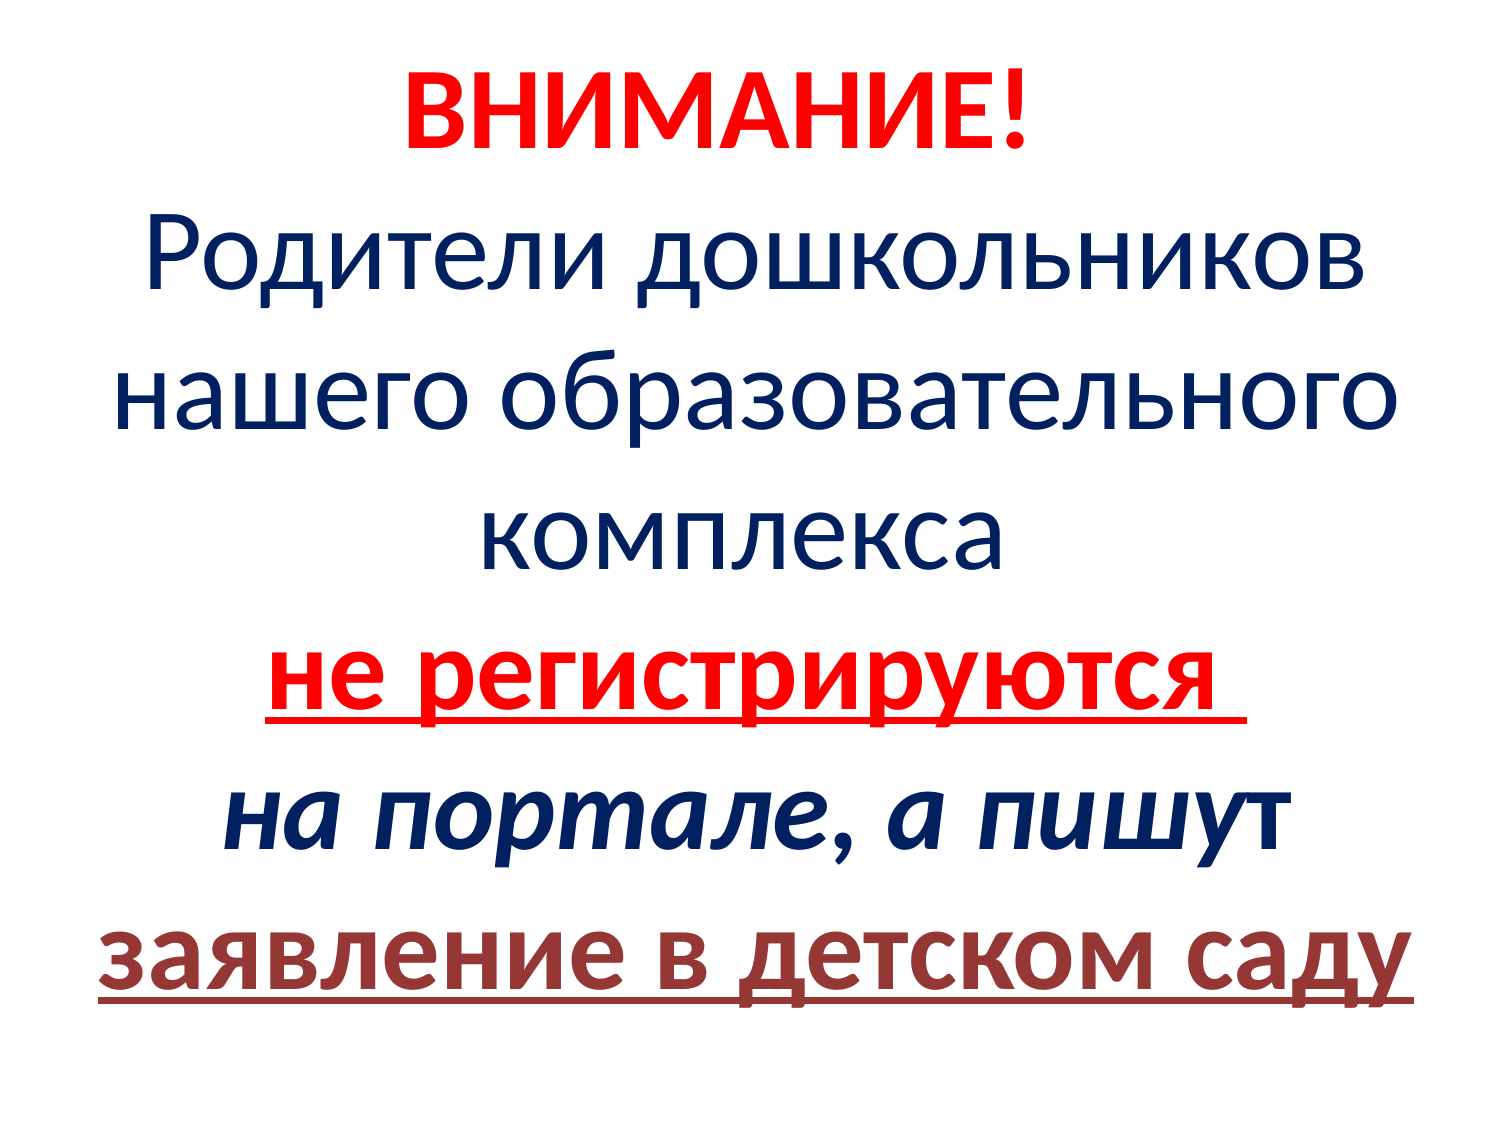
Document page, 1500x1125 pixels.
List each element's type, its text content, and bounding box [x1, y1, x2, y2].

text_box ВНИМАНИЕ! Родители дошкольников нашего образовательного комплекса не регистрируются на портале, а пишут заявление в детском саду [43, 24, 1469, 1020]
